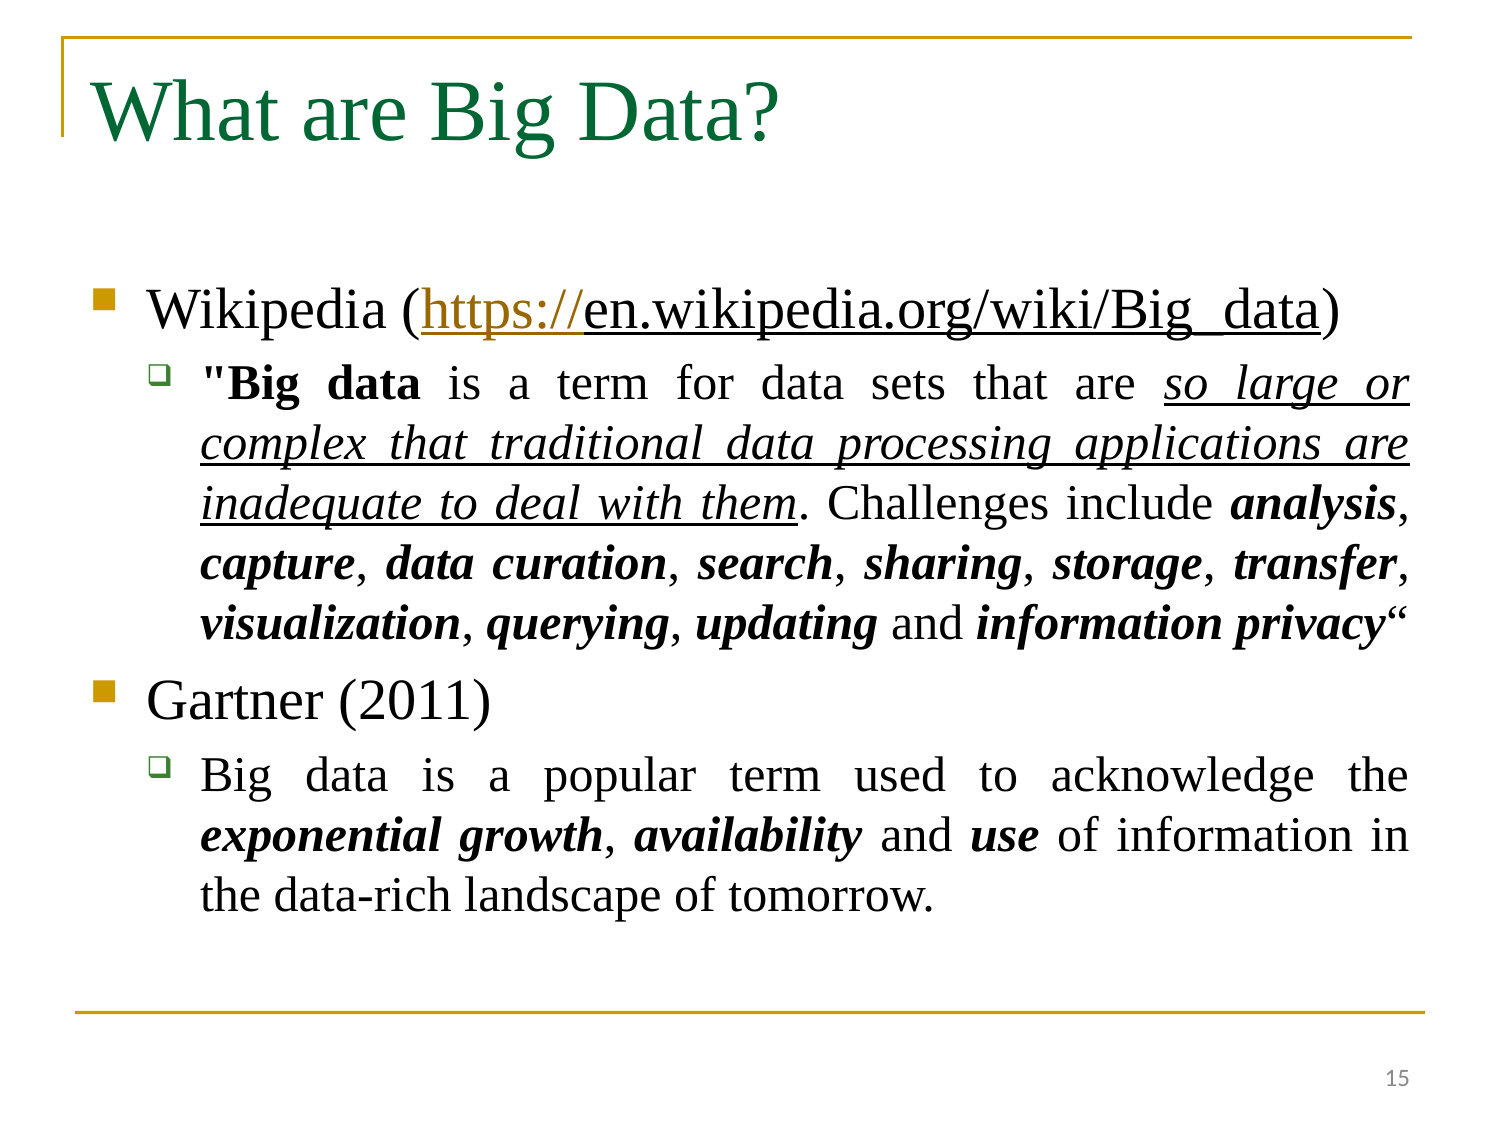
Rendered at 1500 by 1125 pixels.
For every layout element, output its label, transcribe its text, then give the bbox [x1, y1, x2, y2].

list Wikipedia (https://en.wikipedia.org/wiki/Big_data) "Big data is a term for data sets that are so large or complex that traditional data processing applications are inadequate to deal with them. Challenges include analysis, capture, data curation, search, sharing, storage, transfer, visualization, querying, updating and information privacy“ Gartner (2011) Big data is a popular term used to acknowledge the exponential growth, availability and use of information in the data-rich landscape of tomorrow. [75, 262, 1425, 1006]
slide_number 15 [1074, 1024, 1425, 1100]
title What are Big Data? [75, 45, 1425, 233]
